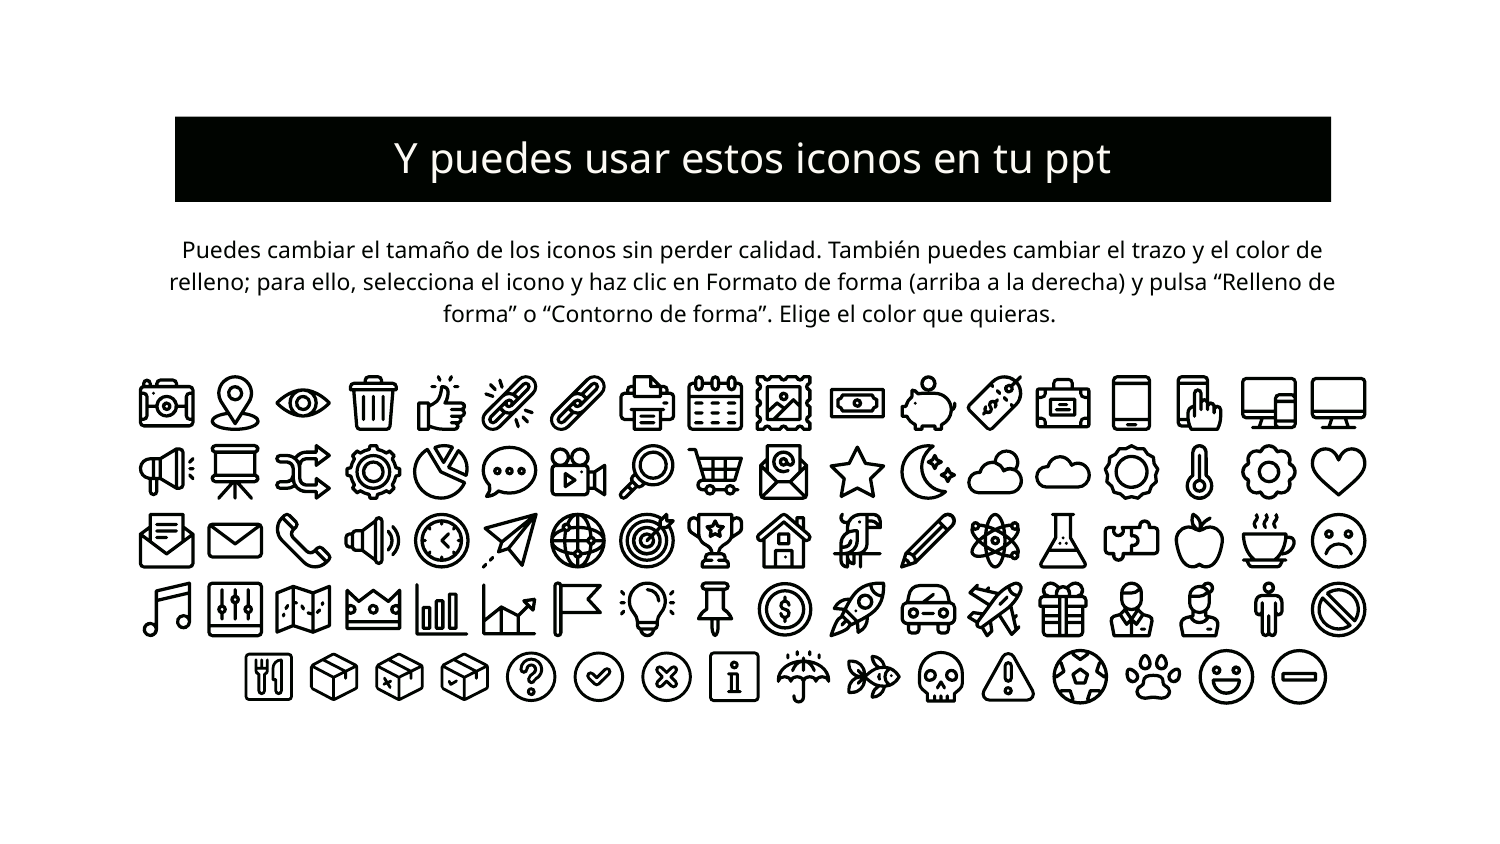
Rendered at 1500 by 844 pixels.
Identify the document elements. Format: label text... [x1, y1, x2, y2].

text_box [1174, 512, 1225, 569]
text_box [210, 374, 260, 432]
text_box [1178, 581, 1221, 638]
text_box [210, 443, 260, 500]
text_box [1241, 512, 1297, 569]
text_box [138, 447, 195, 497]
text_box [550, 512, 606, 569]
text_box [244, 652, 294, 702]
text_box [138, 512, 195, 569]
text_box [966, 581, 1024, 638]
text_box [847, 654, 902, 700]
text_box [967, 449, 1024, 495]
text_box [1240, 443, 1297, 500]
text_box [755, 374, 812, 432]
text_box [416, 374, 467, 432]
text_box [755, 512, 813, 569]
text_box [1038, 581, 1088, 638]
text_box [1103, 443, 1160, 501]
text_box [1124, 653, 1182, 701]
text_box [1271, 648, 1328, 705]
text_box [965, 374, 1025, 432]
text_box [415, 582, 469, 636]
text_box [708, 651, 760, 703]
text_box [348, 374, 399, 432]
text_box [1052, 648, 1109, 705]
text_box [1038, 512, 1088, 569]
text_box [619, 512, 675, 569]
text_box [917, 650, 965, 703]
text_box Puedes cambiar el tamaño de los iconos sin perder calidad. También puedes cambiar el trazo y el color de relleno; para ello, selecciona el icono y haz clic en Formato de forma (arriba a la derecha) y pulsa “Relleno de forma” o “Contorno de forma”. Elige el color que quieras. [135, 224, 1371, 335]
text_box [413, 512, 470, 569]
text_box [440, 652, 490, 702]
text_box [1111, 374, 1152, 432]
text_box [1310, 512, 1367, 569]
text_box [829, 445, 886, 499]
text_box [345, 443, 402, 501]
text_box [207, 581, 264, 638]
text_box Y puedes usar estos iconos en tu ppt [175, 116, 1332, 202]
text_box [573, 651, 625, 703]
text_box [549, 447, 607, 497]
text_box [1310, 447, 1367, 497]
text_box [619, 581, 676, 638]
text_box [207, 522, 264, 559]
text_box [1035, 377, 1091, 429]
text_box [900, 583, 957, 635]
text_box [138, 378, 195, 428]
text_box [617, 443, 677, 501]
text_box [754, 581, 813, 637]
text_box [687, 512, 744, 569]
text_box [274, 388, 332, 418]
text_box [758, 443, 809, 501]
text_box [505, 651, 557, 703]
text_box [1254, 581, 1284, 638]
text_box [1310, 376, 1367, 430]
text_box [829, 387, 886, 419]
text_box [345, 588, 402, 631]
text_box [1103, 519, 1160, 562]
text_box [480, 374, 539, 432]
text_box [275, 443, 331, 500]
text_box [481, 445, 538, 499]
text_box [619, 374, 676, 432]
text_box [1176, 375, 1223, 431]
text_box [1310, 581, 1367, 638]
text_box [832, 512, 883, 569]
text_box [687, 447, 743, 496]
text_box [375, 652, 424, 702]
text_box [828, 581, 886, 638]
text_box [697, 581, 734, 638]
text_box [900, 443, 957, 501]
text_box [776, 649, 831, 704]
text_box [1241, 376, 1297, 430]
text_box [900, 374, 957, 432]
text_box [687, 374, 744, 432]
text_box [549, 375, 606, 431]
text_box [274, 584, 332, 635]
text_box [980, 651, 1036, 702]
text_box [480, 512, 538, 569]
text_box [900, 512, 957, 569]
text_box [1108, 581, 1155, 638]
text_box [969, 512, 1021, 569]
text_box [1198, 648, 1255, 705]
text_box [553, 581, 602, 638]
text_box [275, 512, 332, 569]
text_box [482, 583, 537, 636]
text_box [309, 652, 359, 701]
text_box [344, 515, 403, 566]
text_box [412, 443, 471, 501]
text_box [1185, 443, 1214, 501]
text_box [641, 651, 693, 703]
text_box [142, 581, 192, 638]
text_box [1035, 455, 1091, 489]
